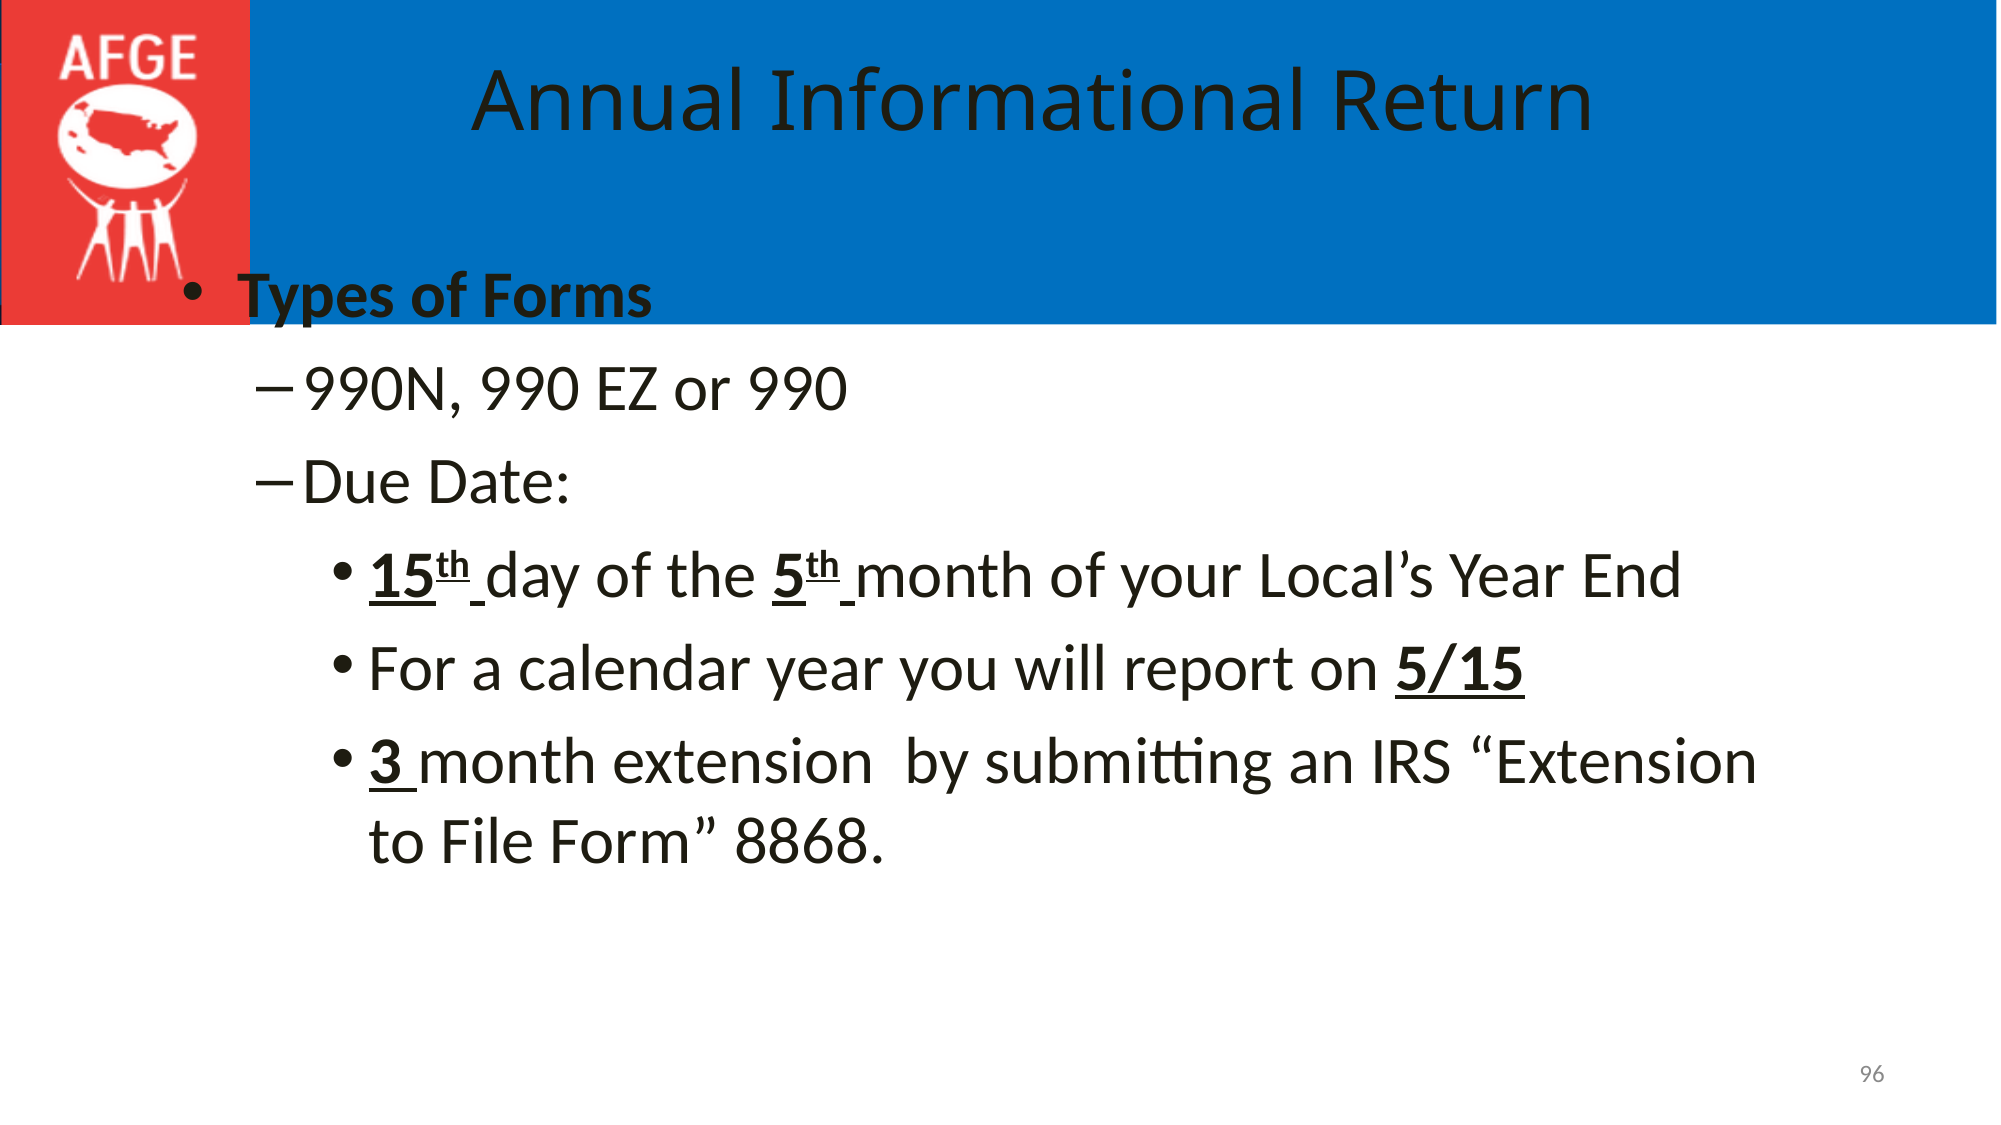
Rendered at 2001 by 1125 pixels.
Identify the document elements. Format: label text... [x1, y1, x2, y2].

slide_number 96 [1433, 1042, 1900, 1103]
list Types of Forms 990N, 990 EZ or 990 Due Date: 15th day of the 5th month of your Local’s Year End For a calendar year you will report on 5/15 3 month extension by submitting an IRS “Extension to File Form” 8868. [166, 242, 1798, 882]
title Annual Informational Return [284, 0, 1635, 188]
picture [0, 0, 250, 325]
